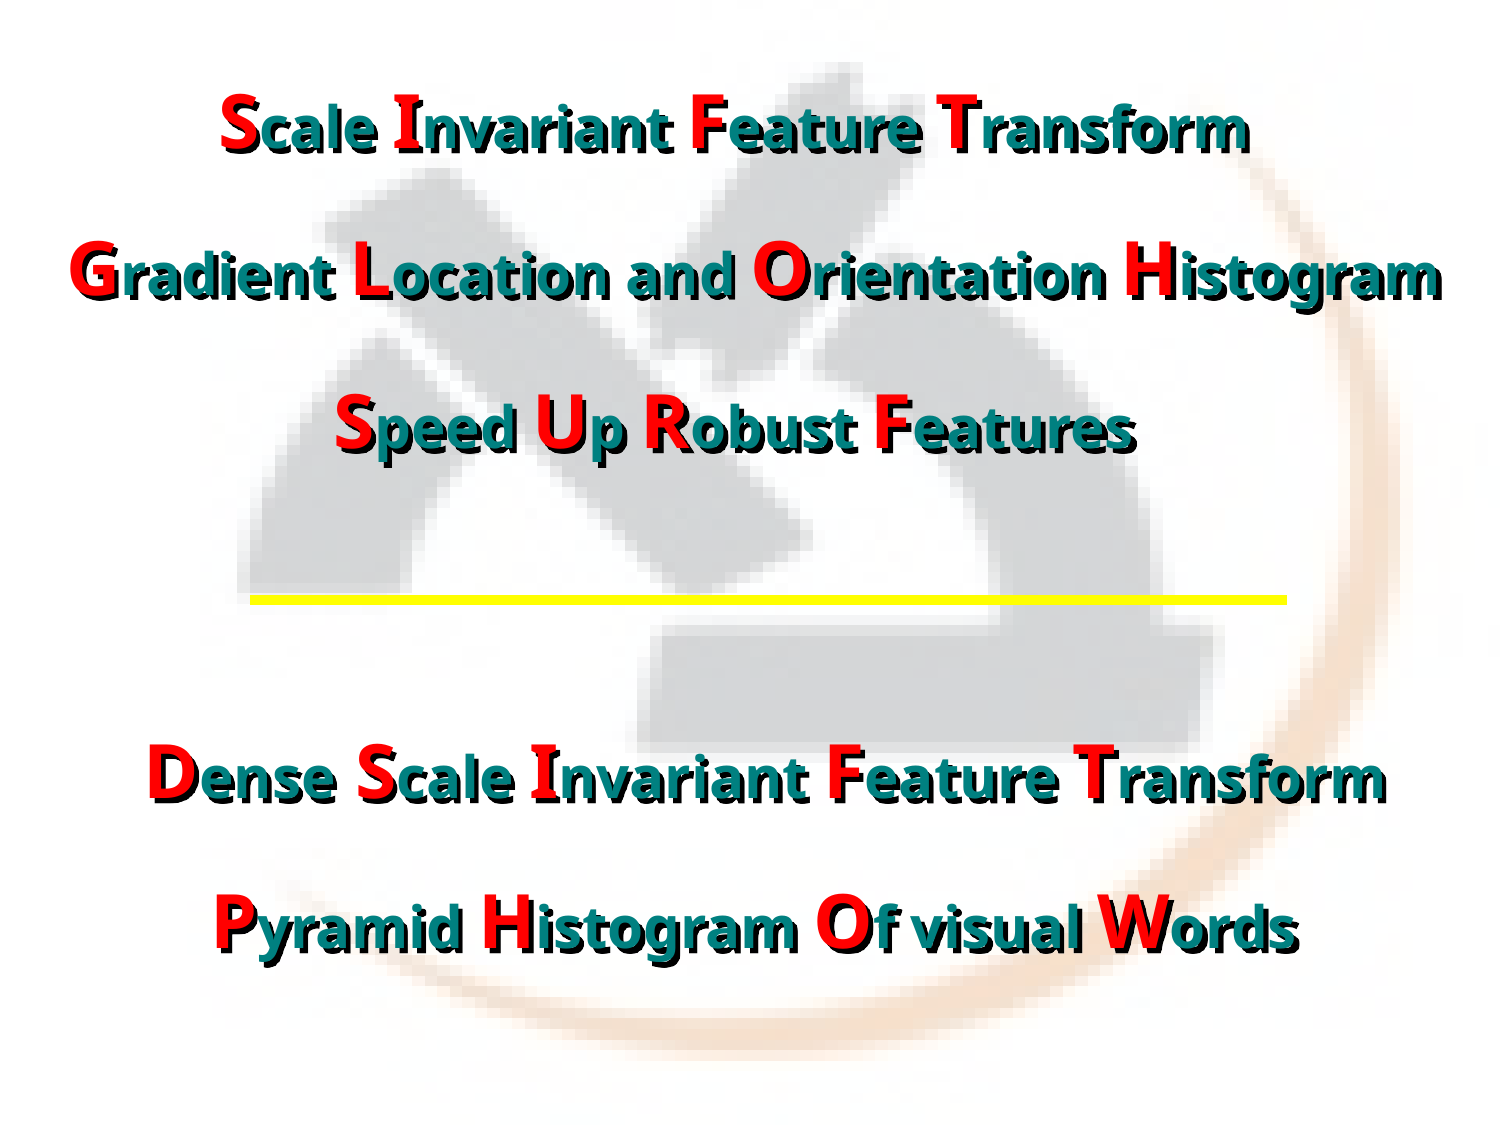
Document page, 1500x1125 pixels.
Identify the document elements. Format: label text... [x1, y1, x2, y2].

text_box Gradient Location and Orientation Histogram [0, 171, 1500, 324]
text_box Speed Up Robust Features [0, 324, 1500, 513]
text_box Scale Invariant Feature Transform [0, 24, 1500, 171]
text_box Dense Scale Invariant Feature Transform [0, 675, 1500, 825]
text_box Pyramid Histogram Of visual Words [0, 825, 1500, 1013]
